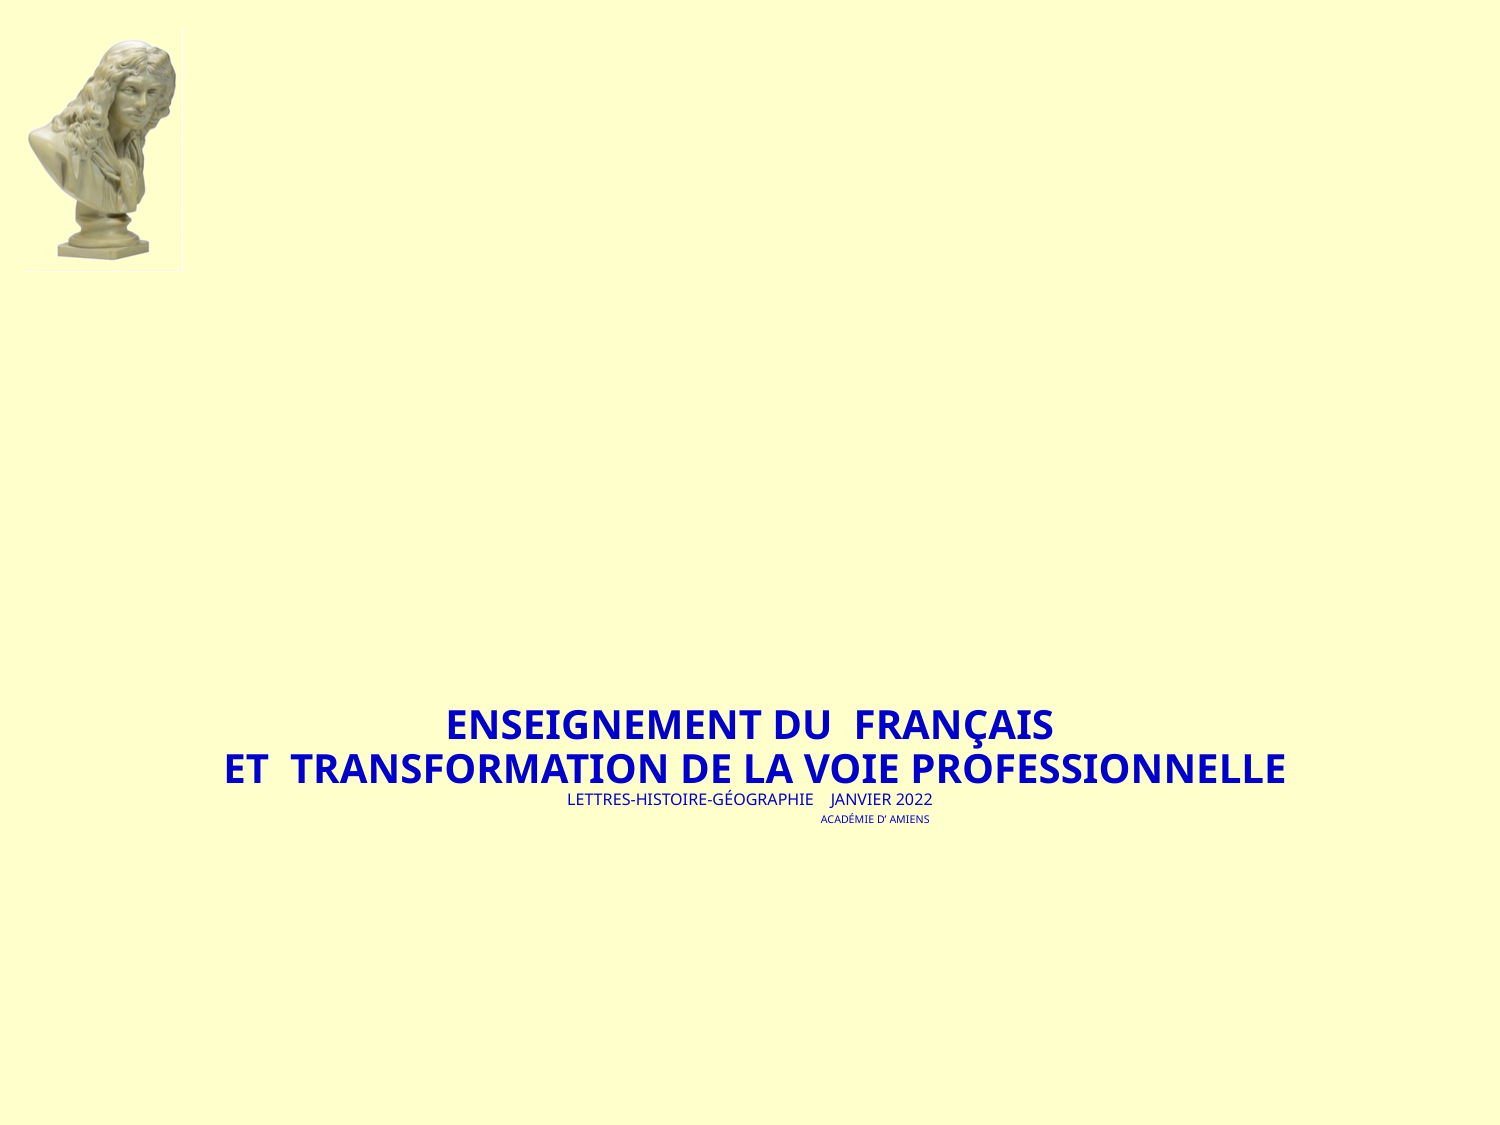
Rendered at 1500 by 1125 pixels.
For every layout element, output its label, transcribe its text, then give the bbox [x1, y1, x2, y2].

title enseignement du français et transformation de la voie Professionnelle LETTRES-HISTOIRE-Géographie janvier 2022 Académie d’ Amiens [187, 456, 1313, 835]
